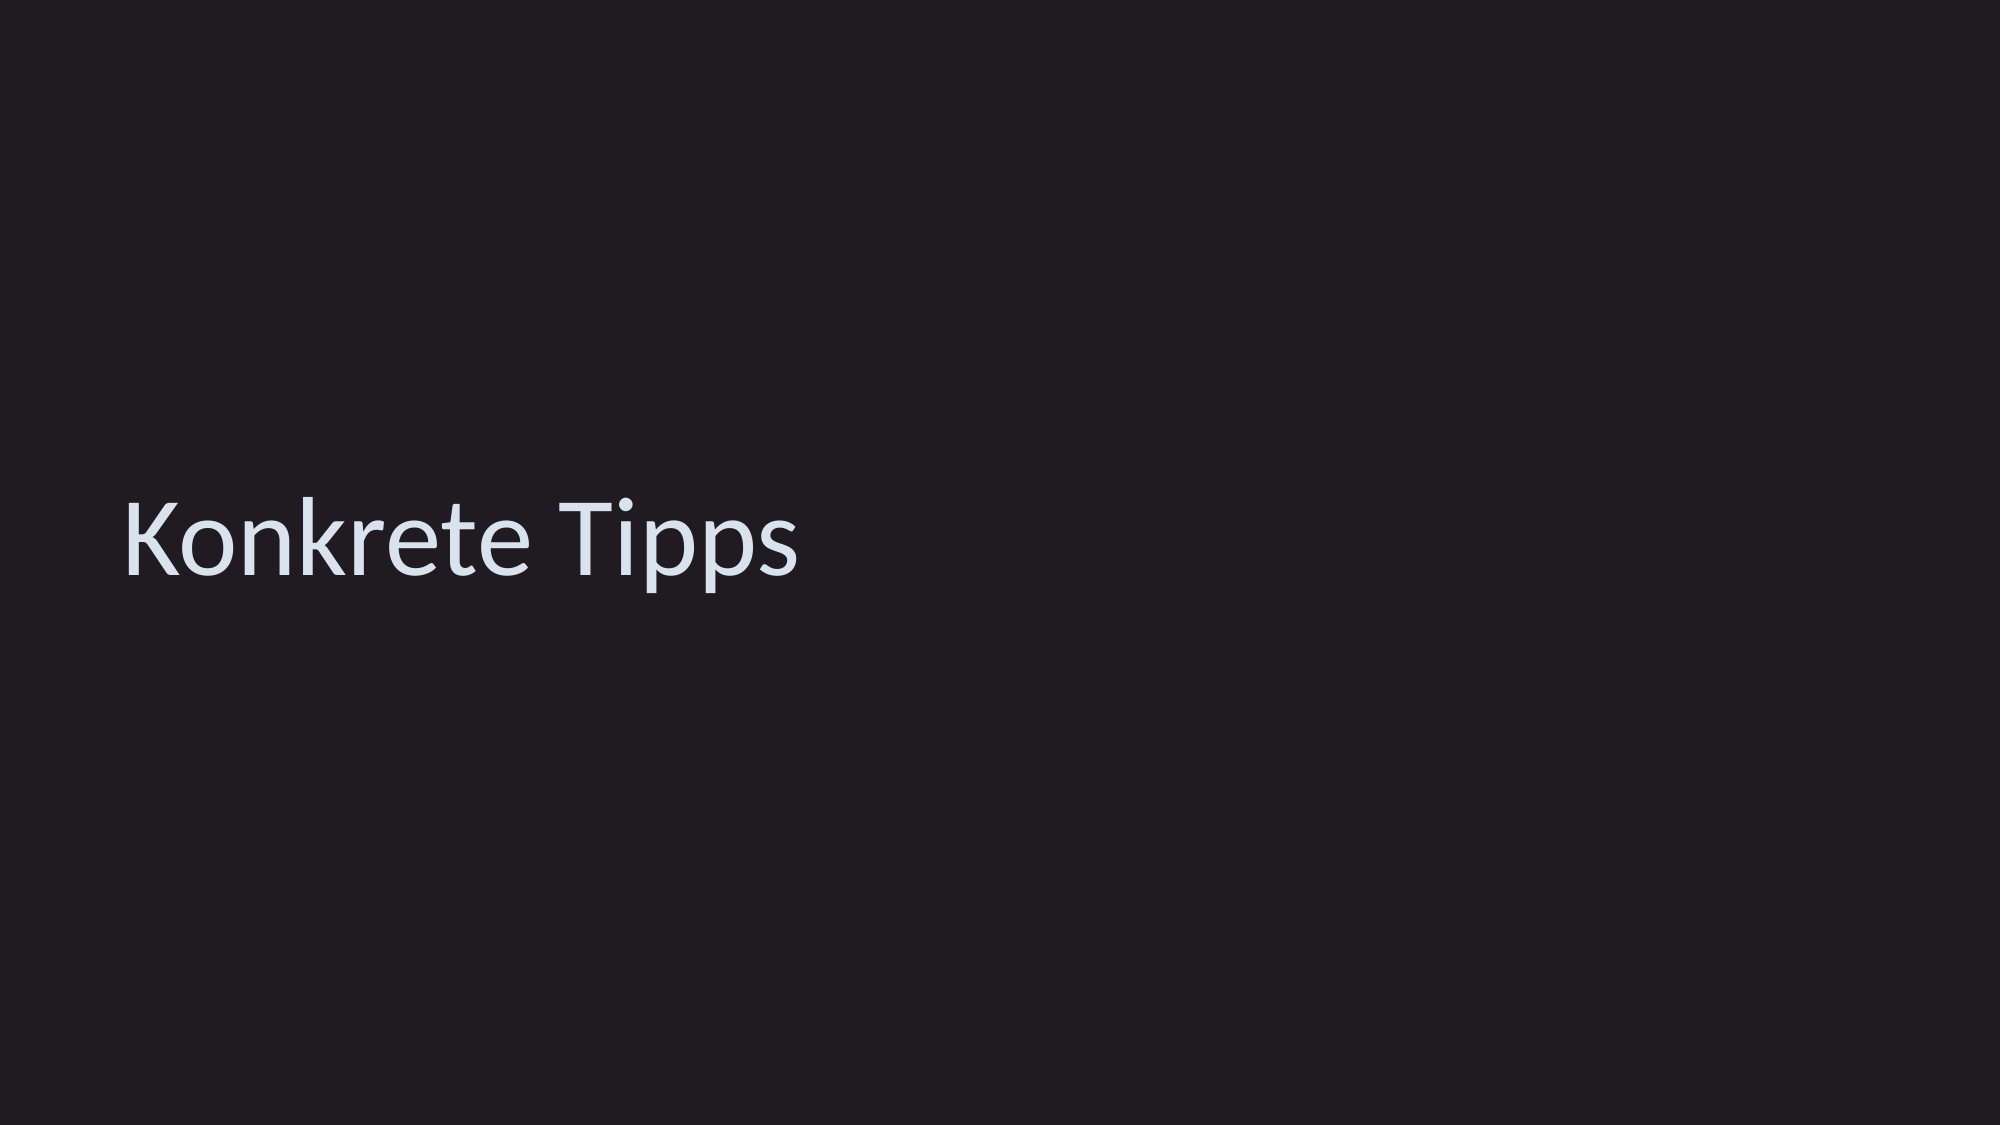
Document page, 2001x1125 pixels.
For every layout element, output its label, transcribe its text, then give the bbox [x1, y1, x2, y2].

text_box Konkrete Tipps [107, 455, 1145, 606]
